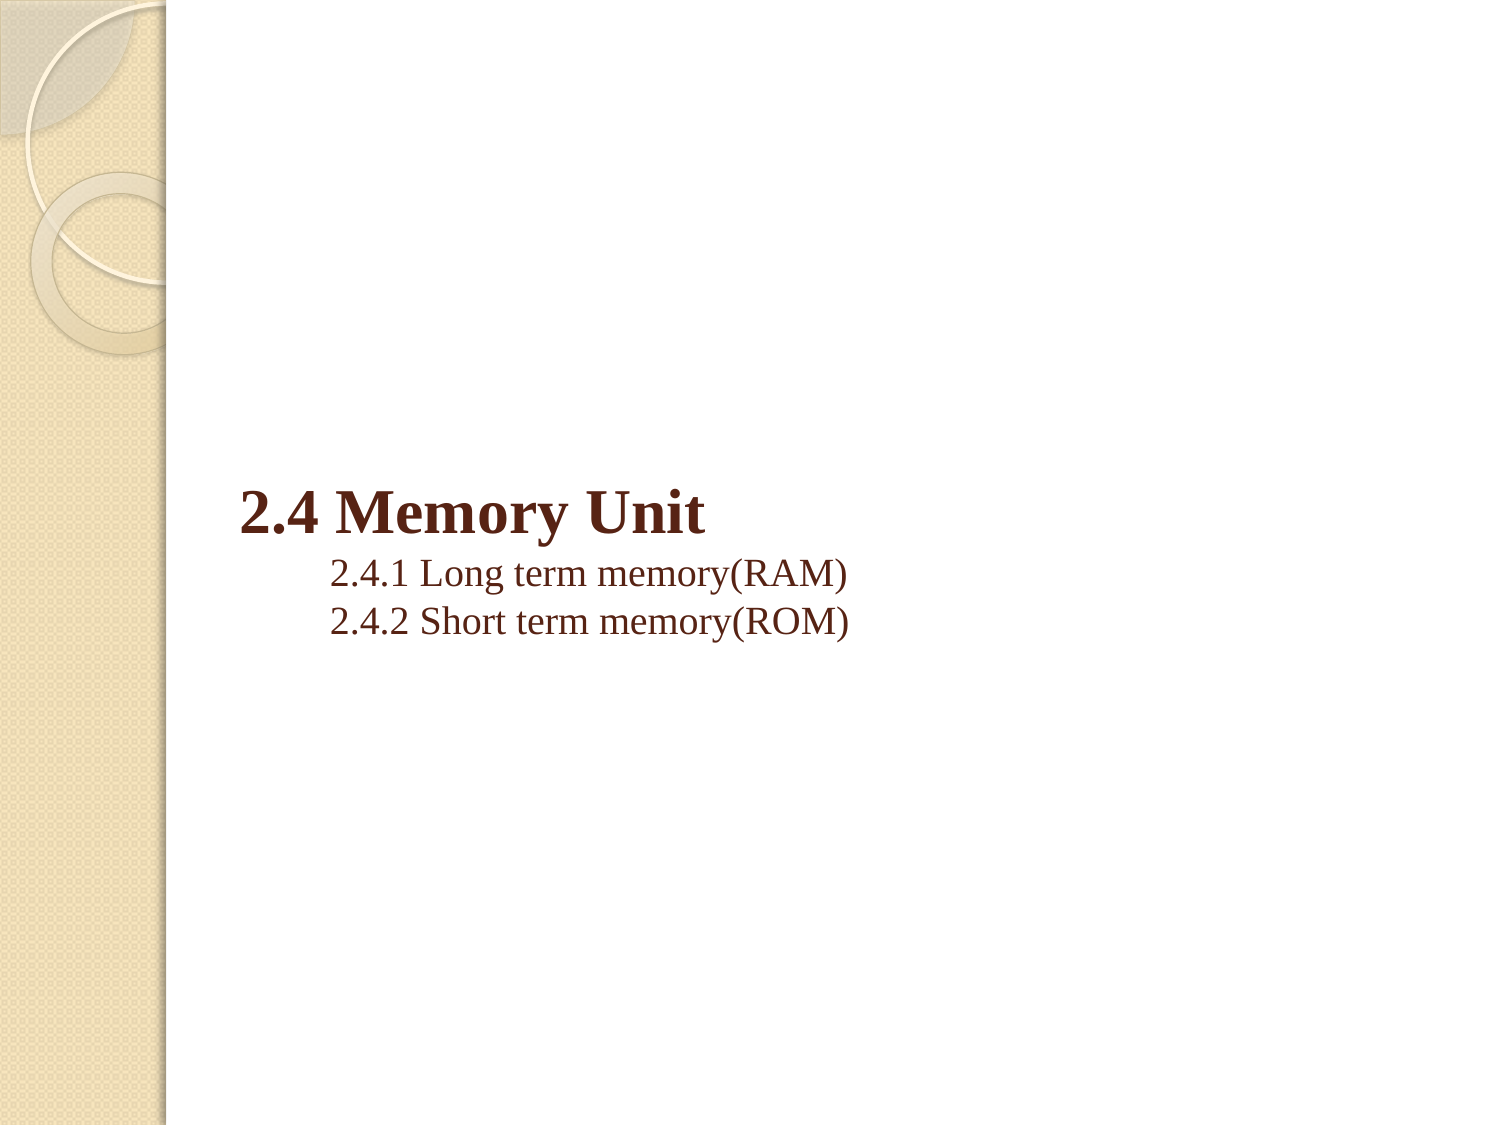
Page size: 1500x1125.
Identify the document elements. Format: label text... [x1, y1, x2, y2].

text_box 2.4 Memory Unit 2.4.1 Long term memory(RAM) 2.4.2 Short term memory(ROM) [224, 462, 1455, 650]
